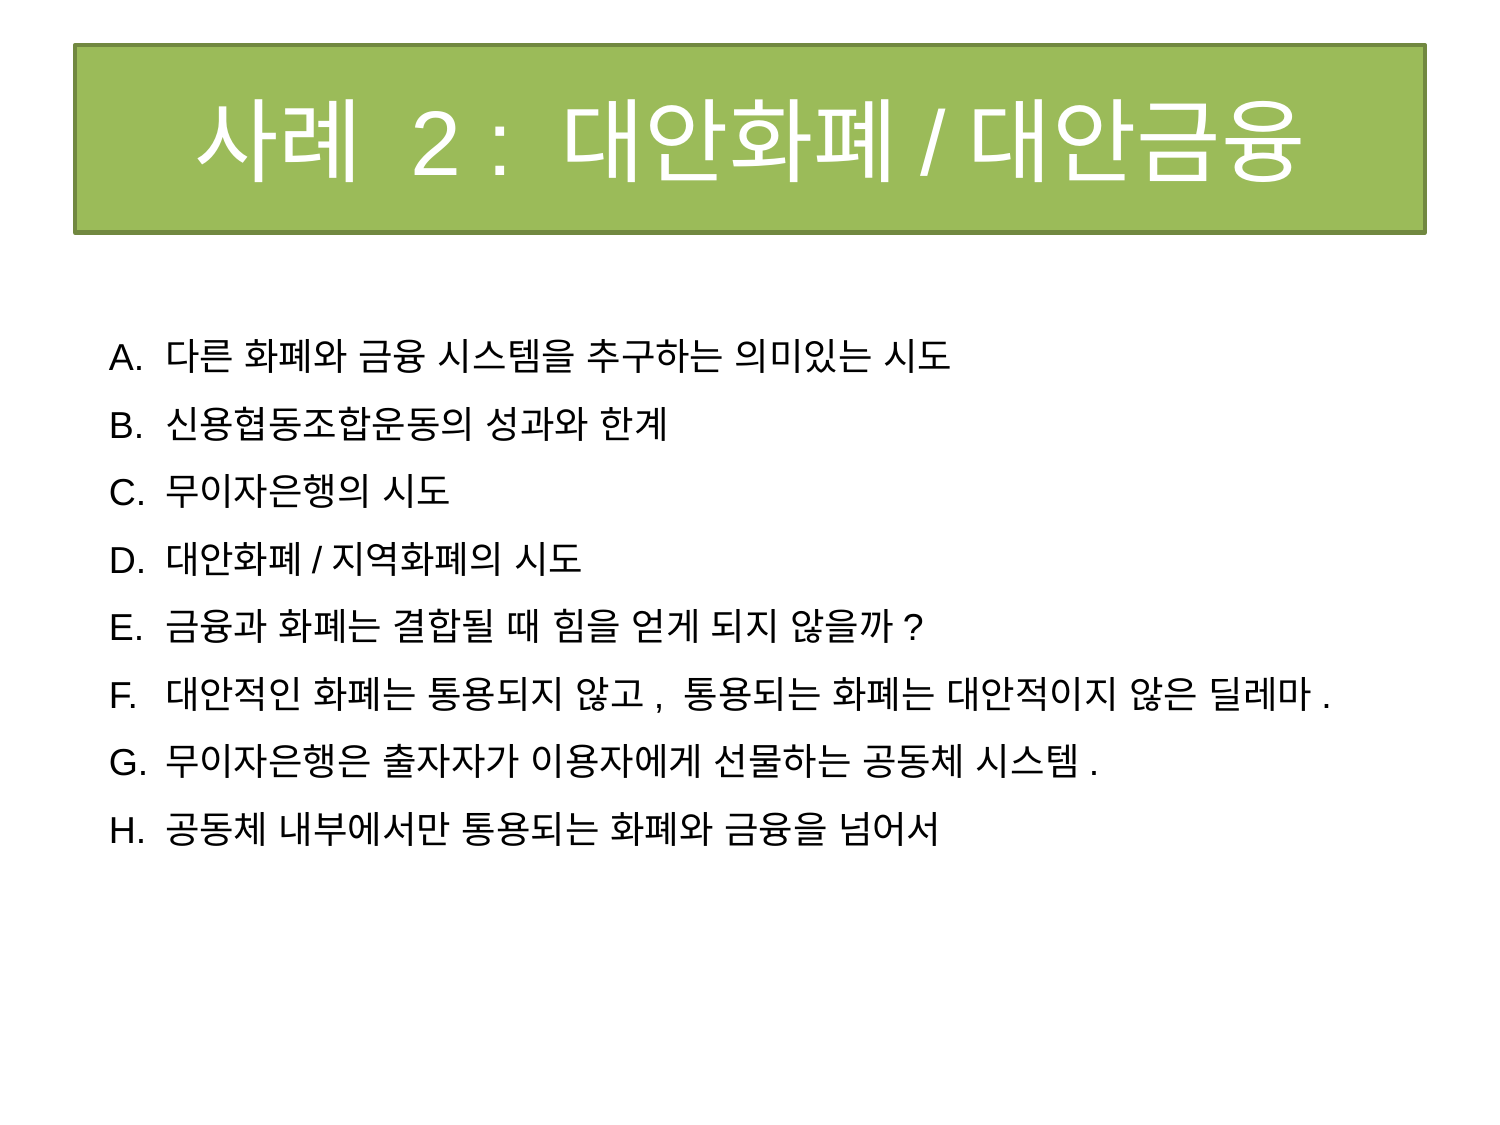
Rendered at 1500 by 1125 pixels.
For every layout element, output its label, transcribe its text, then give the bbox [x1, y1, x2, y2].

text_box 다른 화폐와 금융 시스템을 추구하는 의미있는 시도 신용협동조합운동의 성과와 한계 무이자은행의 시도 대안화폐/지역화폐의 시도 금융과 화폐는 결합될 때 힘을 얻게 되지 않을까? 대안적인 화폐는 통용되지 않고, 통용되는 화폐는 대안적이지 않은 딜레마. 무이자은행은 출자자가 이용자에게 선물하는 공동체 시스템. 공동체 내부에서만 통용되는 화폐와 금융을 넘어서 [74, 295, 1425, 1046]
title 사례 2 : 대안화폐/대안금융 [75, 45, 1425, 233]
